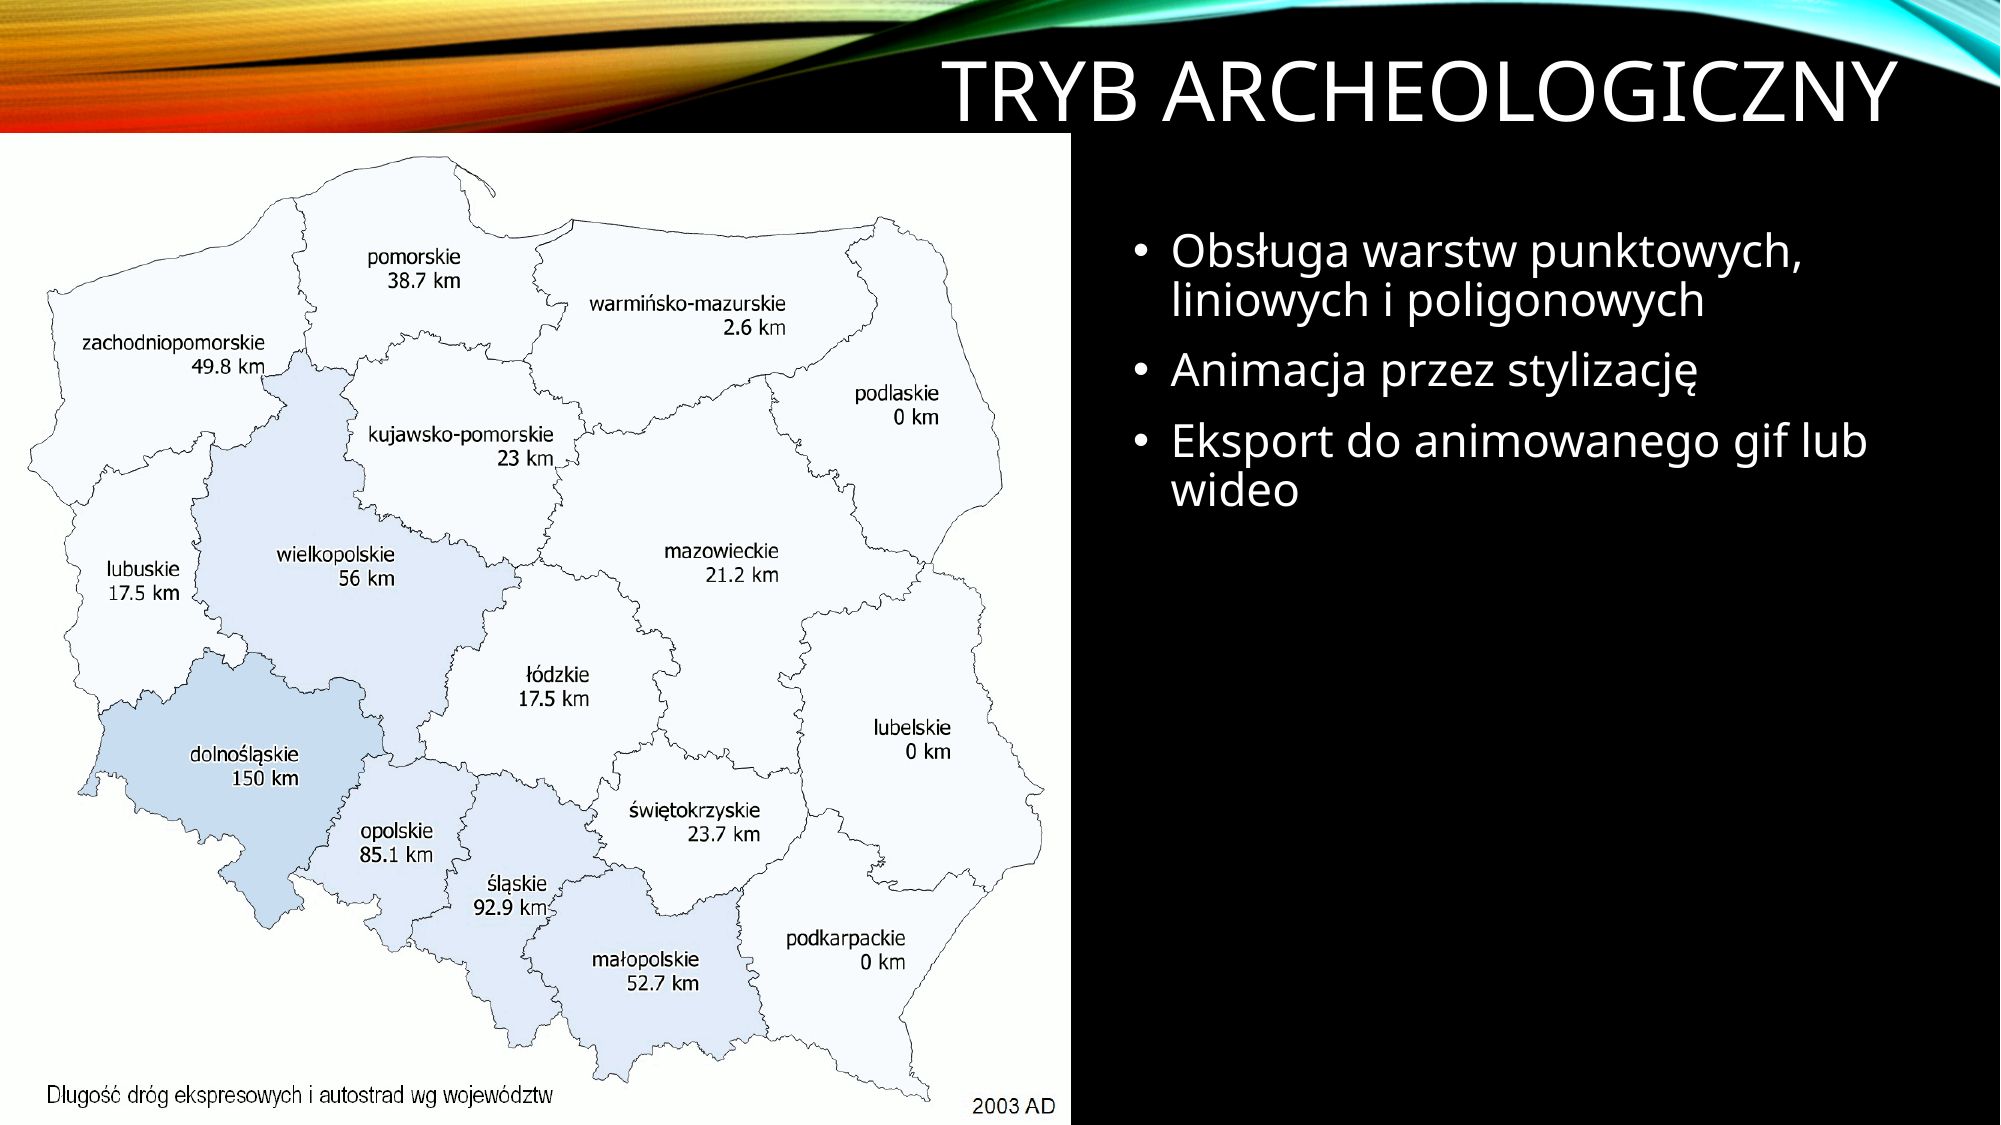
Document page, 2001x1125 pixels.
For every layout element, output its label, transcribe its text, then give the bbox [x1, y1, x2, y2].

title Tryb archeologiczny [501, 7, 1915, 182]
picture [0, 0, 2000, 237]
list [0, 132, 1071, 1125]
list Obsługa warstw punktowych, liniowych i poligonowych Animacja przez stylizację Eksport do animowanego gif lub wideo [1118, 220, 1990, 1021]
